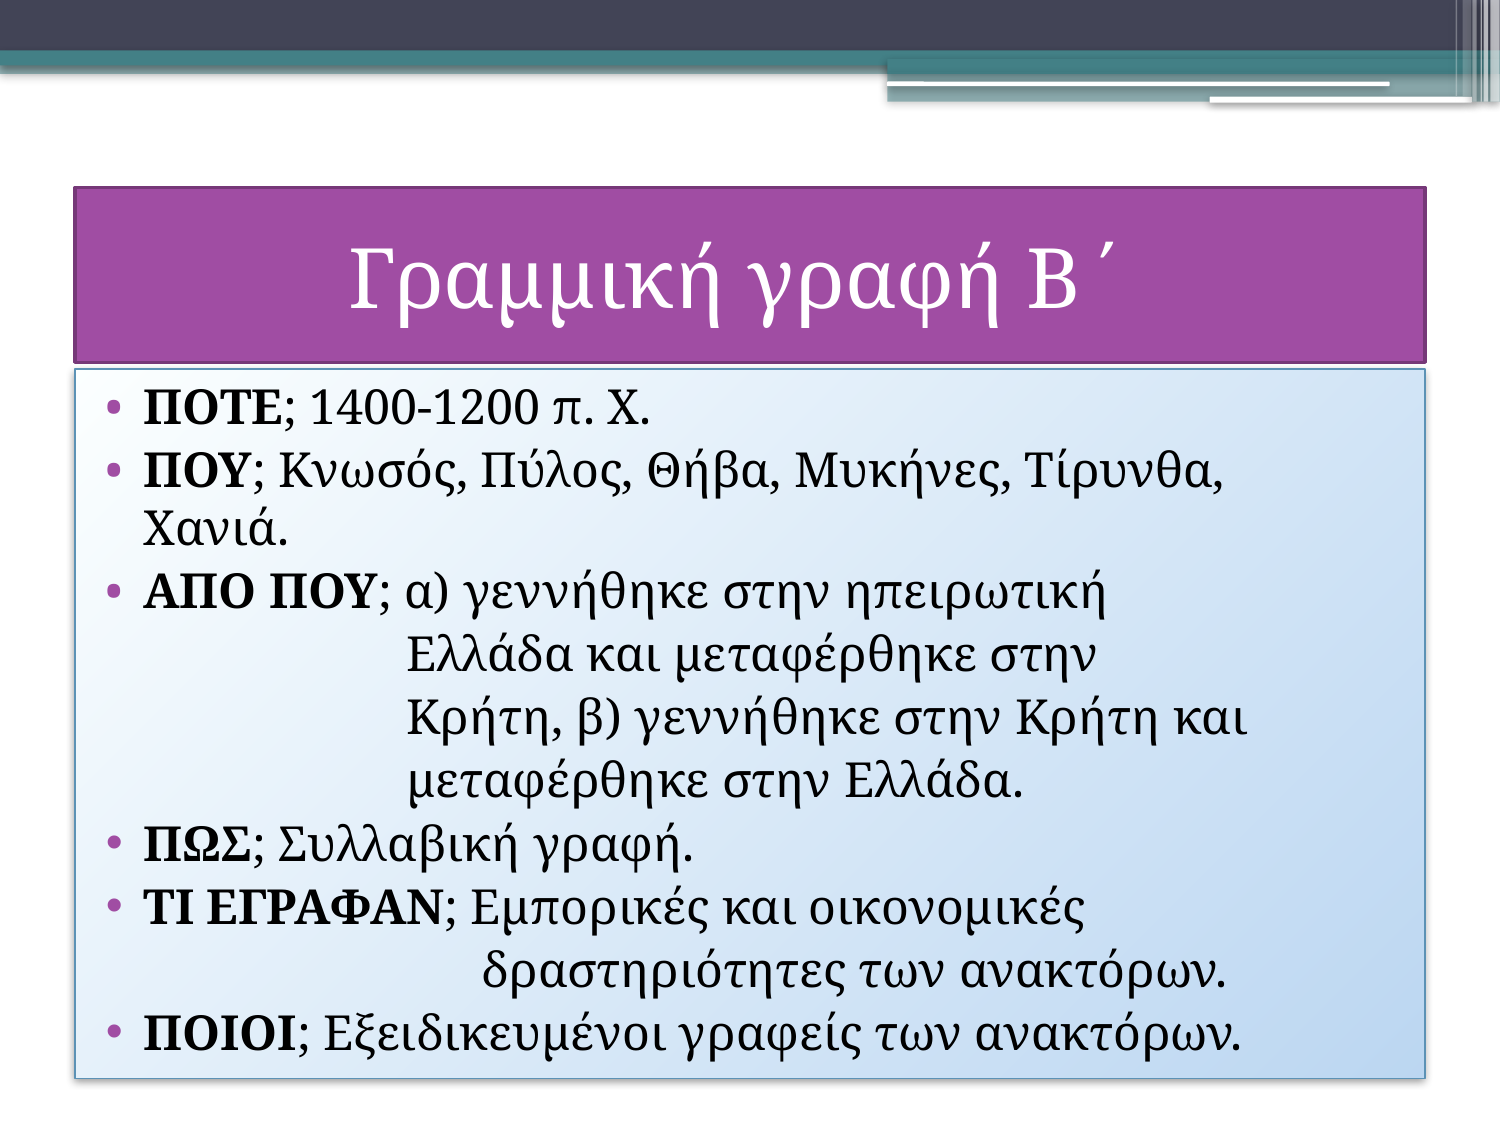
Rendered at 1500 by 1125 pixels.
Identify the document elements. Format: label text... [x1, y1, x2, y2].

title Γραμμική γραφή Β΄ [73, 186, 1427, 364]
list ΠΟΤΕ; 1400-1200 π. Χ. ΠΟΥ; Κνωσός, Πύλος, Θήβα, Μυκήνες, Τίρυνθα, Χανιά. ΑΠΟ ΠΟΥ; α) γεννήθηκε στην ηπειρωτική Ελλάδα και μεταφέρθηκε στην Κρήτη, β) γεννήθηκε στην Κρήτη και μεταφέρθηκε στην Ελλάδα. ΠΩΣ; Συλλαβική γραφή. ΤΙ ΕΓΡΑΦΑΝ; Εμπορικές και οικονομικές δραστηριότητες των ανακτόρων. ΠΟΙΟΙ; Εξειδικευμένοι γραφείς των ανακτόρων. [74, 368, 1426, 1079]
